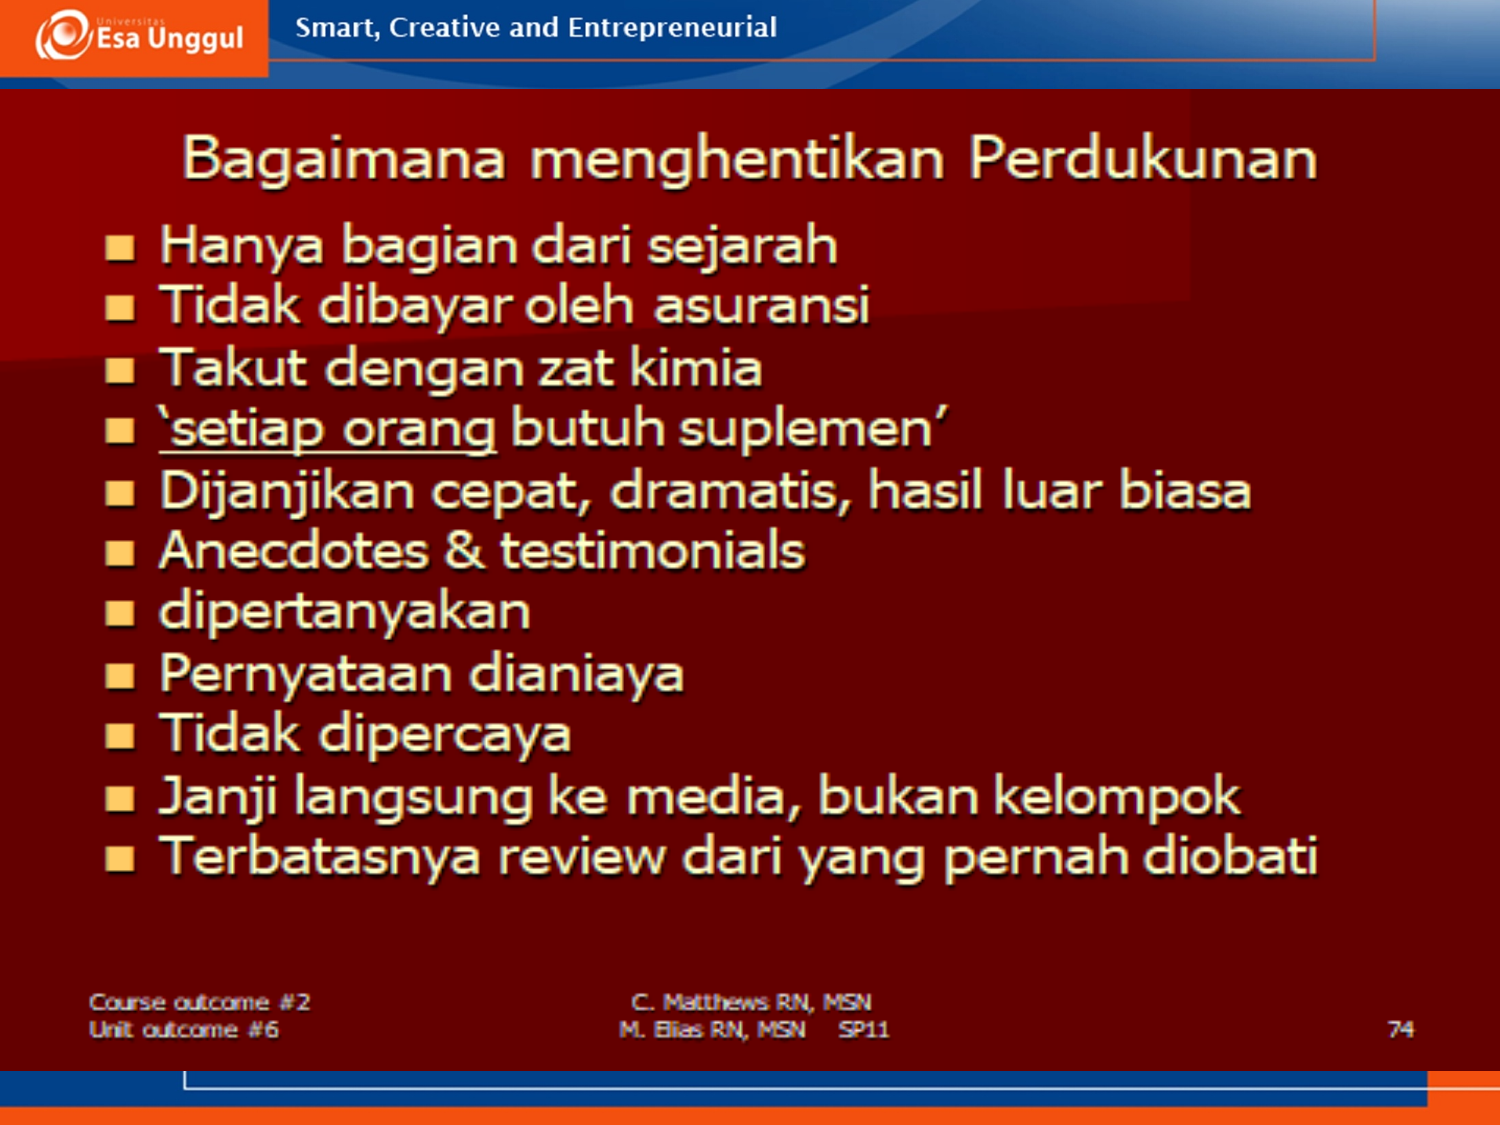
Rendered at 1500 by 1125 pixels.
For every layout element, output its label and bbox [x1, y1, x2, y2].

list [0, 89, 1500, 1071]
picture [0, 0, 1500, 89]
picture [0, 1071, 1500, 1125]
